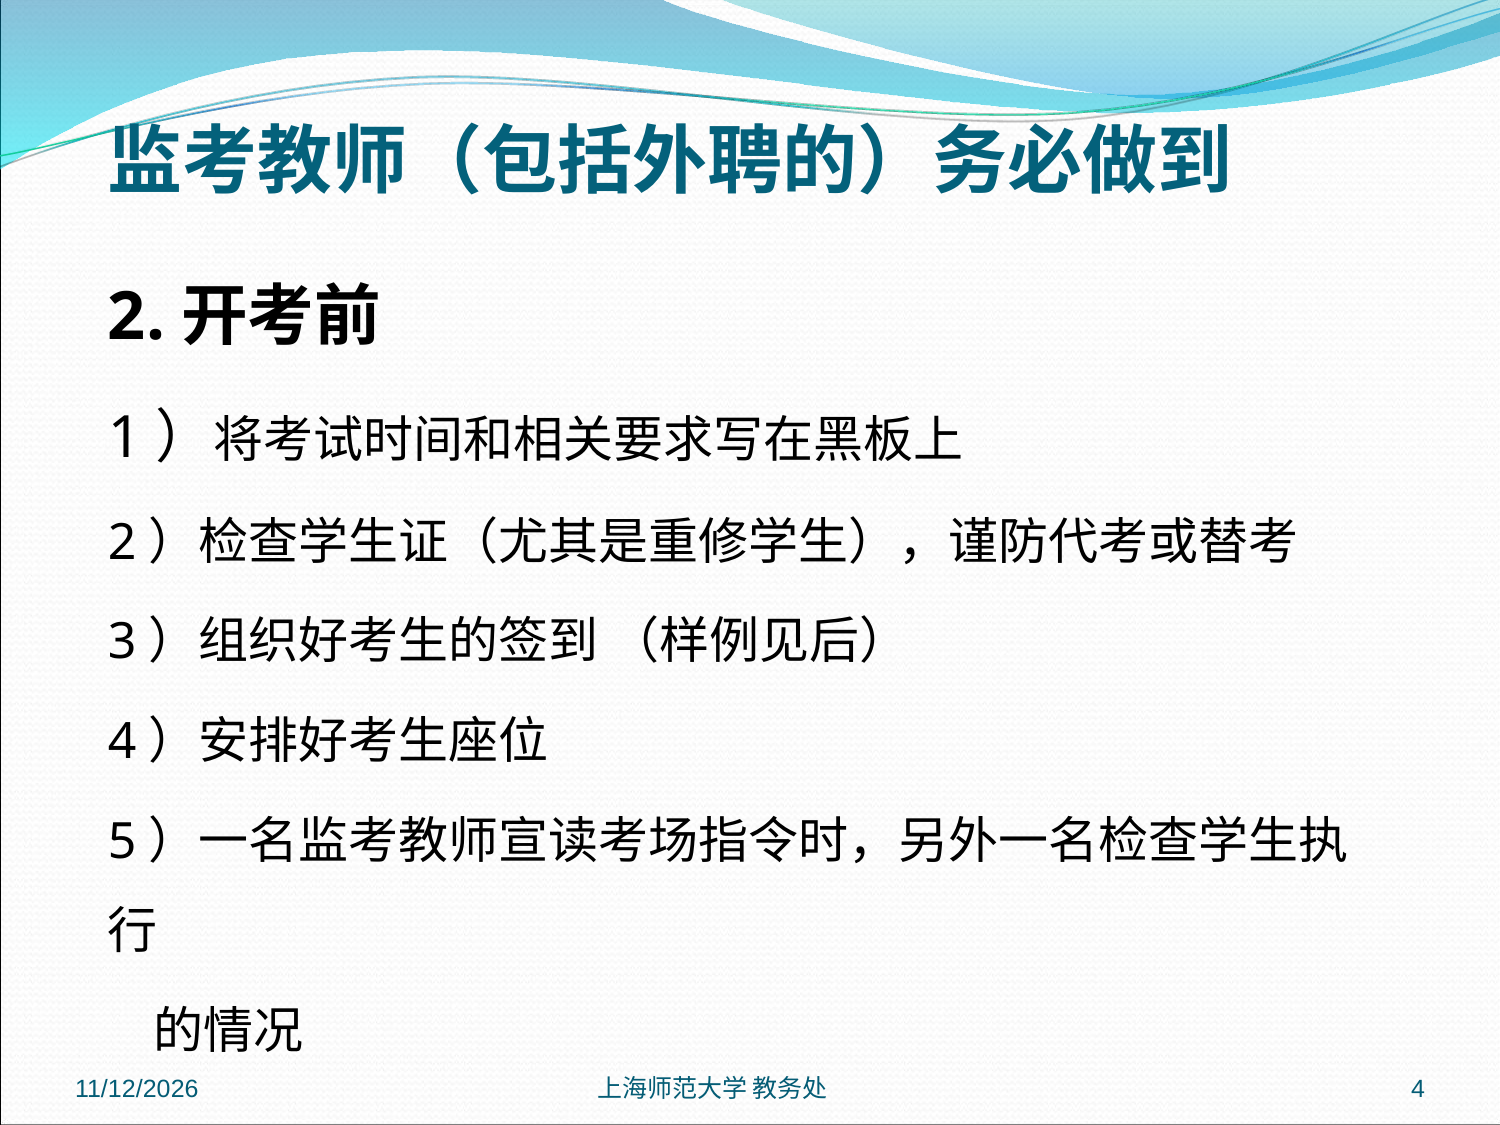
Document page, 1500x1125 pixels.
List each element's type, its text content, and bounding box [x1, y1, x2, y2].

picture [0, 0, 1500, 1125]
text_box 监考教师（包括外聘的）务必做到 [93, 36, 1369, 249]
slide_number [74, 1042, 426, 1103]
footer 上海师范大学 教务处 [437, 1042, 988, 1103]
text_box 2.开考前 1）将考试时间和相关要求写在黑板上 2）检查学生证（尤其是重修学生），谨防代考或替考 3）组织好考生的签到 （样例见后） 4）安排好考生座位 5）一名监考教师宣读考场指令时，另外一名检查学生执行 的情况 [93, 249, 1405, 1035]
slide_number 4 [1299, 1042, 1426, 1103]
